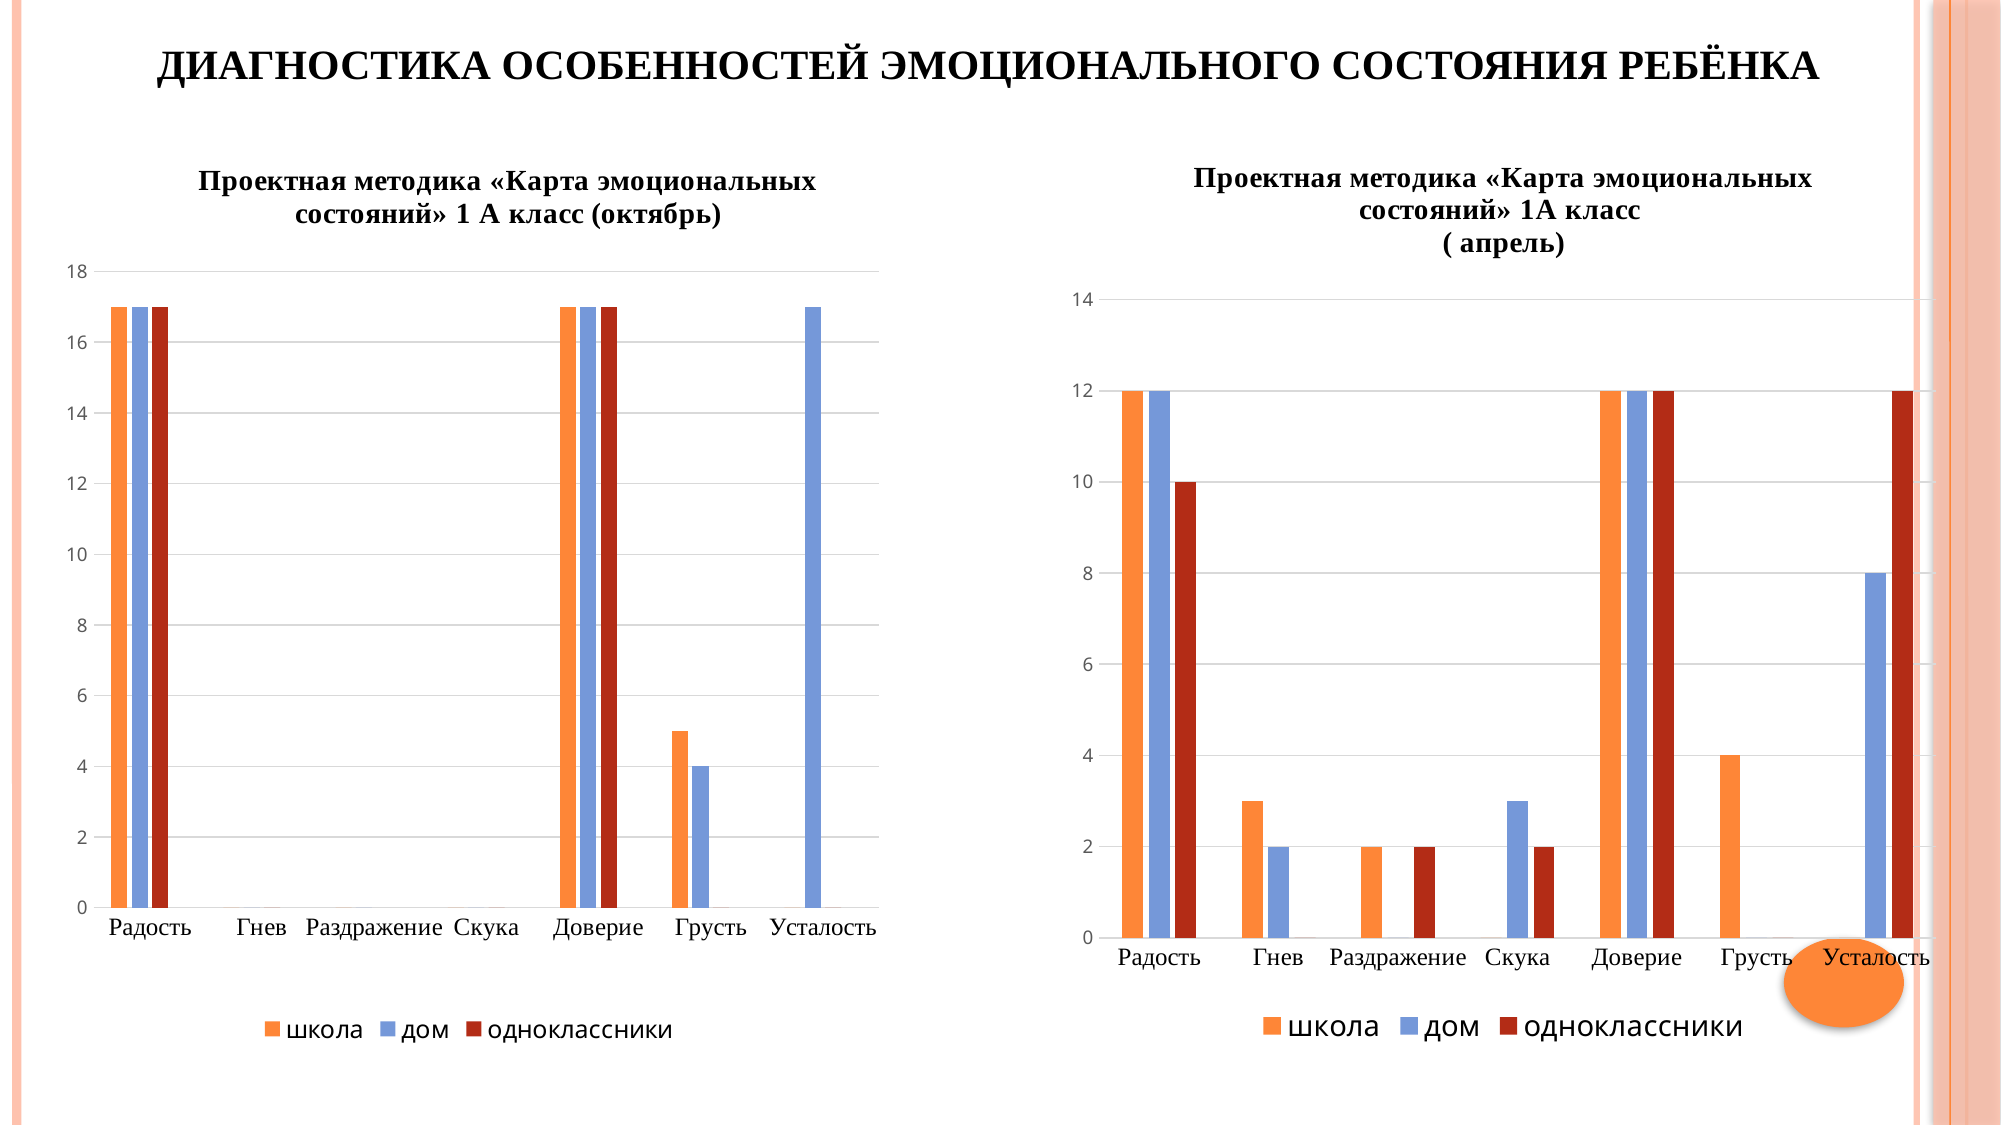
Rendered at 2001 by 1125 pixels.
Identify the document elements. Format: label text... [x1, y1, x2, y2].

title Диагностика особенностей эмоционального состояния ребёнка [142, 22, 1867, 151]
chart [58, 132, 881, 1053]
chart [1053, 124, 1955, 1053]
